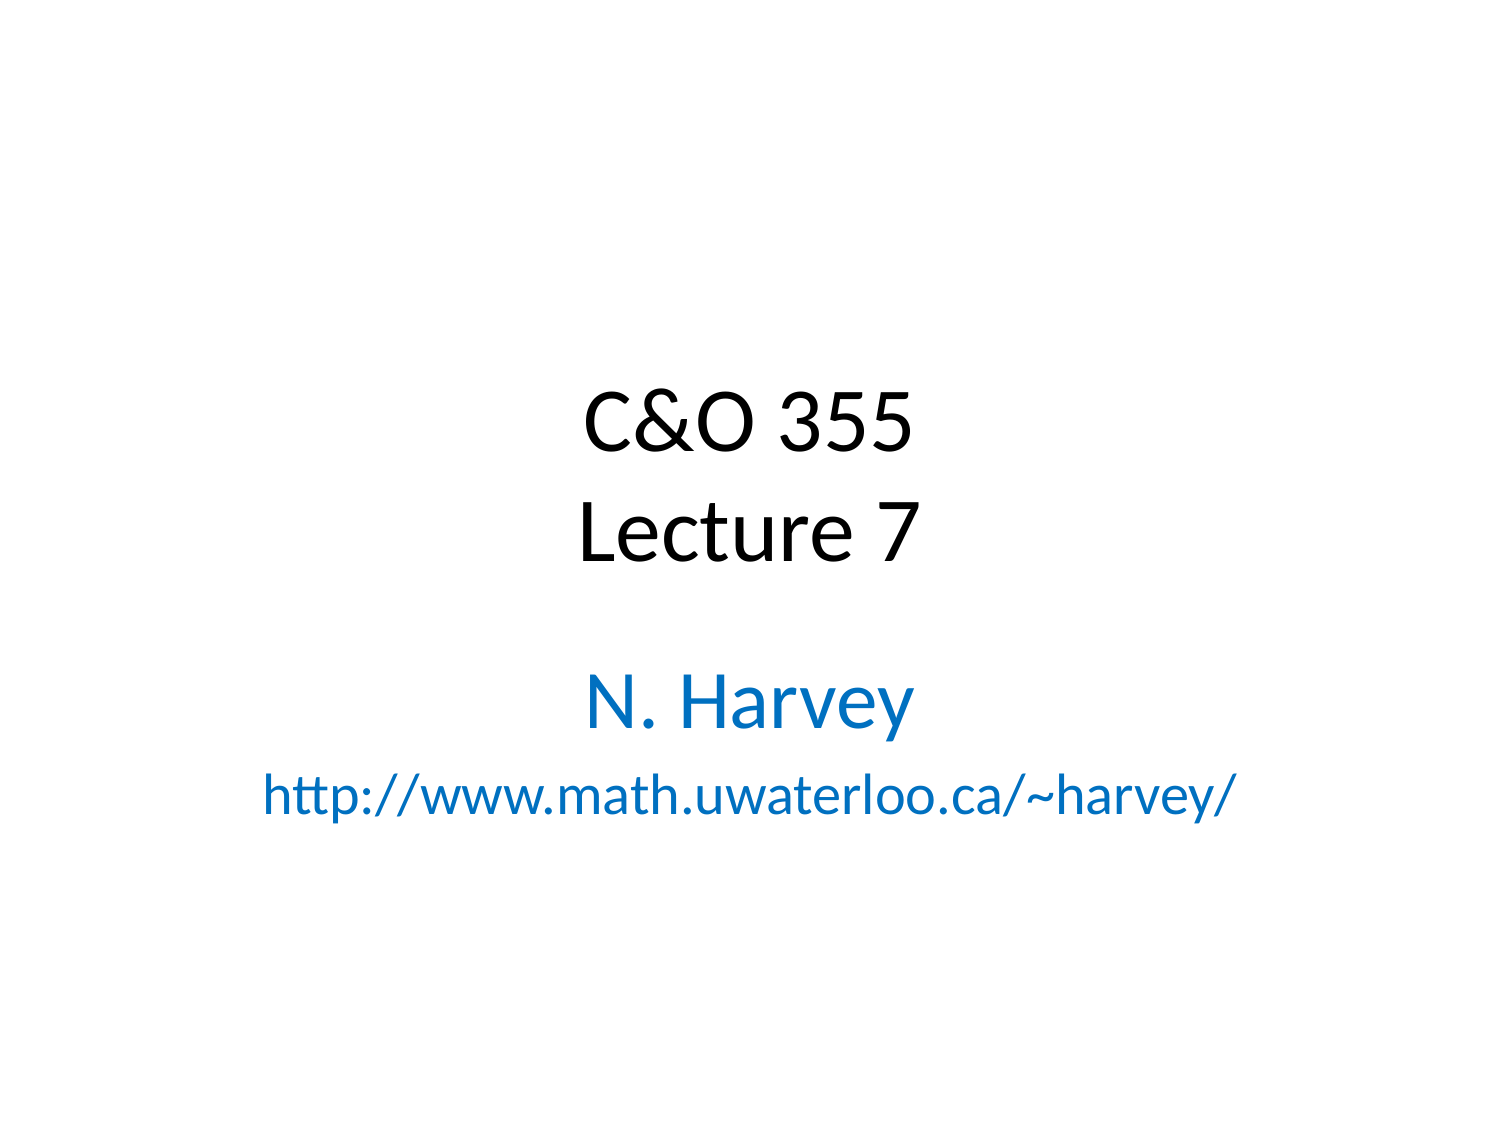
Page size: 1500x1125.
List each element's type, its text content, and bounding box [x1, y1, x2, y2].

subtitle N. Harvey http://www.math.uwaterloo.ca/~harvey/ [225, 637, 1275, 925]
title C&O 355 Lecture 7 [112, 349, 1388, 591]
